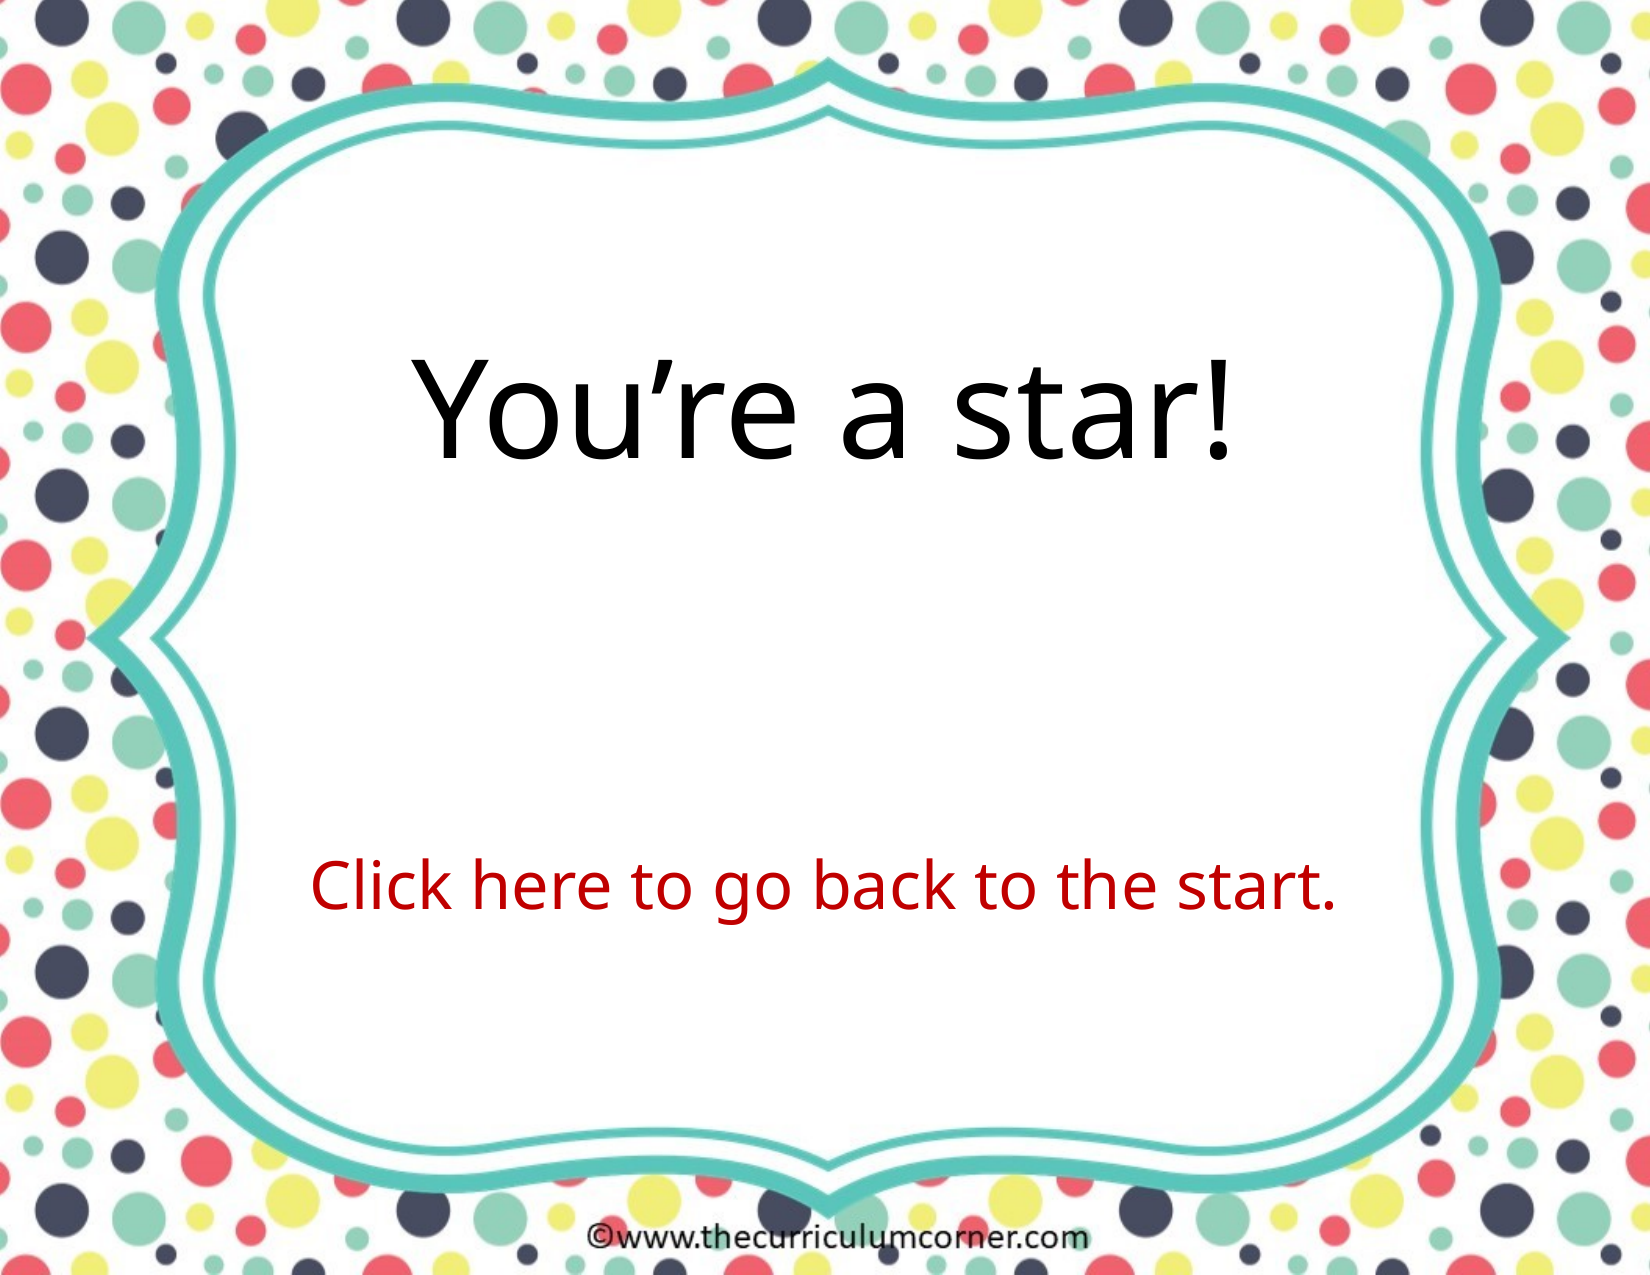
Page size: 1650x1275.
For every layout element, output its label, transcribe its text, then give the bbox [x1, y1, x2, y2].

picture [0, 0, 1650, 1275]
text_box You’re a star! [397, 313, 1253, 494]
text_box Click here to go back to the start. [294, 835, 1356, 931]
